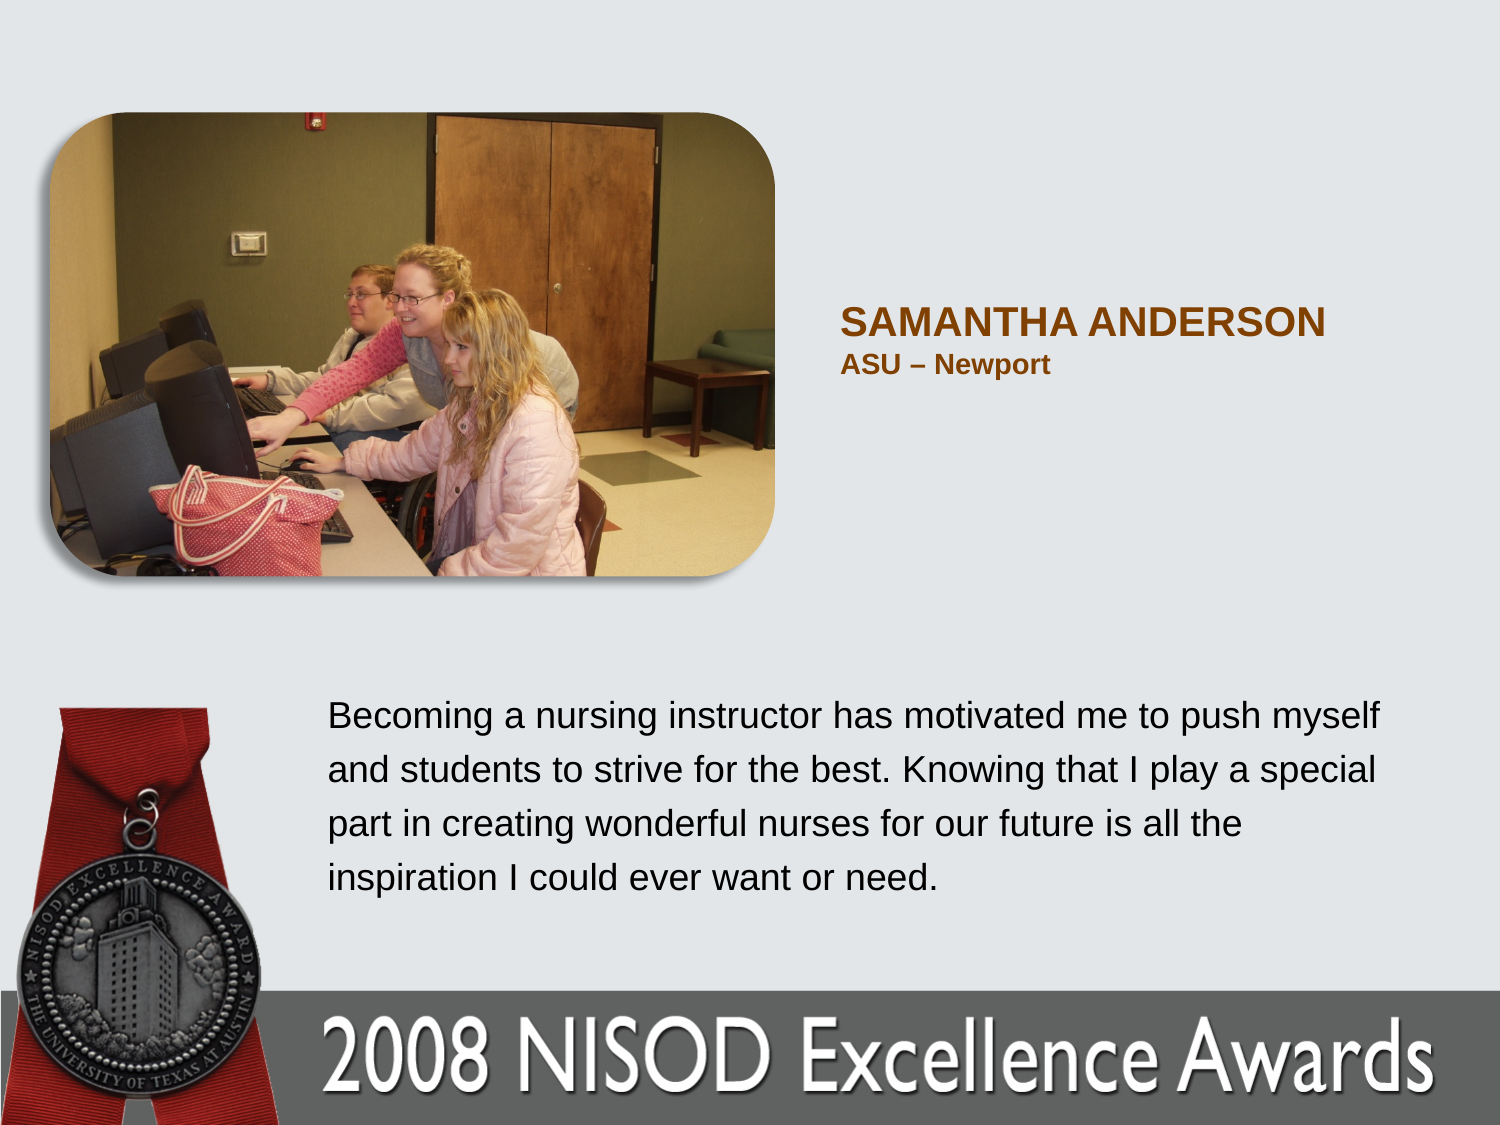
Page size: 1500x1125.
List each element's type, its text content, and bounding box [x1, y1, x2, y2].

list Becoming a nursing instructor has motivated me to push myself and students to strive for the best. Knowing that I play a special part in creating wonderful nurses for our future is all the inspiration I could ever want or need. [312, 675, 1425, 963]
title SAMANTHA ANDERSON ASU – Newport [825, 184, 1438, 388]
picture [0, 0, 1500, 1125]
